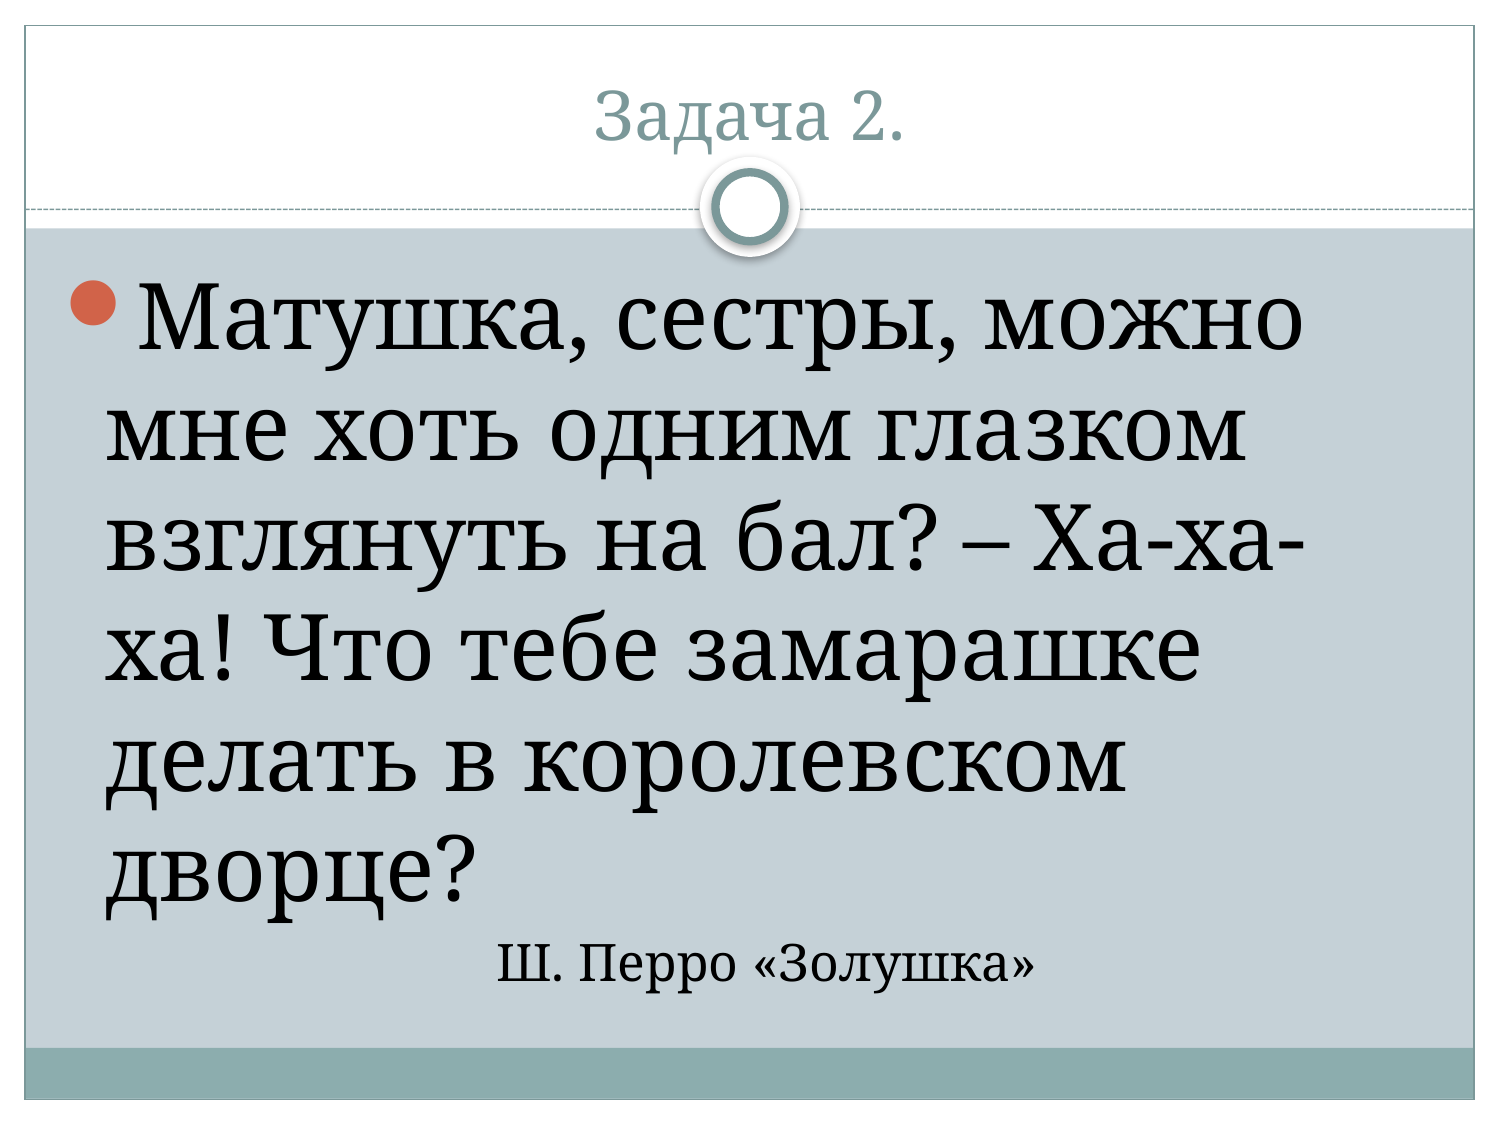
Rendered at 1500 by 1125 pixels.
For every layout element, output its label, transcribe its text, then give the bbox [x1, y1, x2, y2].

title Задача 2. [49, 37, 1450, 162]
list Матушка, сестры, можно мне хоть одним глазком взглянуть на бал? – Ха-ха-ха! Что тебе замарашке делать в королевском дворце? Ш. Перро «Золушка» [49, 250, 1445, 1001]
